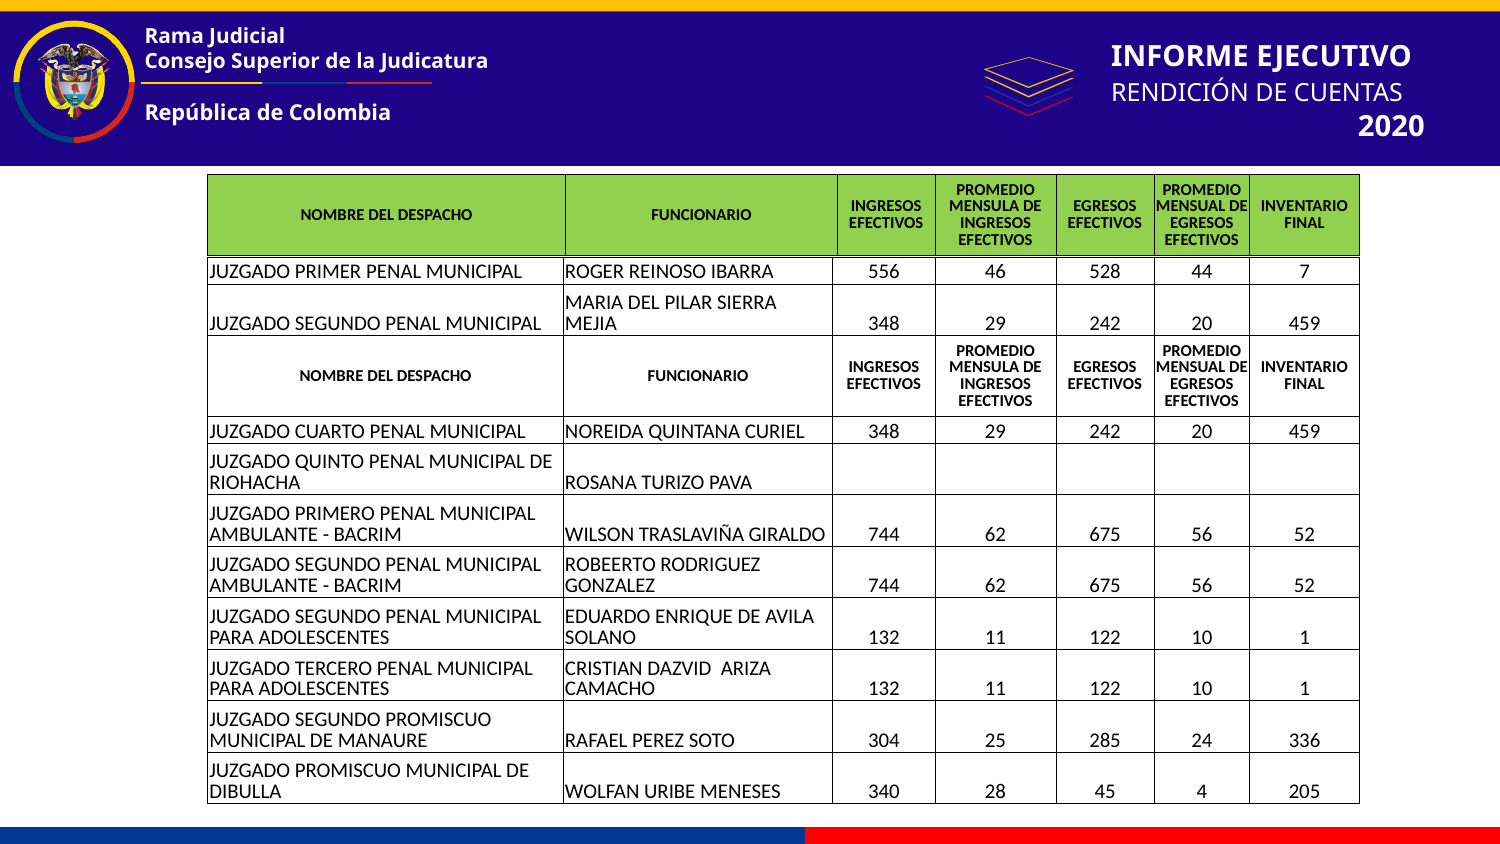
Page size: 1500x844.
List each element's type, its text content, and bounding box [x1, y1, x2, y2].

table_cell JUZGADO PRIMERO PENAL MUNICIPAL AMBULANTE - BACRIM [208, 495, 563, 546]
table_cell 1 [1250, 650, 1359, 700]
table_cell 56 [1155, 547, 1249, 597]
table_cell 744 [833, 547, 935, 597]
table_cell NOREIDA QUINTANA CURIEL [564, 417, 832, 443]
table_cell [1155, 444, 1249, 494]
table_cell 459 [1250, 417, 1359, 443]
table_cell MARIA DEL PILAR SIERRA MEJIA [564, 285, 832, 335]
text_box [0, 826, 1500, 844]
table_cell 242 [1057, 285, 1154, 335]
table_cell [1057, 444, 1154, 494]
table_header INGRESOS EFECTIVOS [838, 199, 935, 255]
table_cell 20 [1155, 417, 1249, 443]
table_header INVENTARIO FINAL [1250, 199, 1359, 255]
table_header 556 [833, 258, 935, 284]
table_cell [1250, 444, 1359, 494]
table_cell JUZGADO CUARTO PENAL MUNICIPAL [208, 417, 563, 443]
table_cell 1 [1250, 598, 1359, 649]
table_cell JUZGADO QUINTO PENAL MUNICIPAL DE RIOHACHA [208, 444, 563, 494]
table_header PROMEDIO MENSUAL DE EGRESOS EFECTIVOS [1155, 199, 1249, 255]
table_cell 744 [833, 495, 935, 546]
table_cell 62 [936, 547, 1056, 597]
table_cell JUZGADO TERCERO PENAL MUNICIPAL PARA ADOLESCENTES [208, 650, 563, 700]
table_cell 242 [1057, 417, 1154, 443]
table_cell 10 [1155, 650, 1249, 700]
table_cell JUZGADO PROMISCUO MUNICIPAL DE DIBULLA [208, 753, 563, 803]
table_header JUZGADO PRIMER PENAL MUNICIPAL [208, 258, 563, 284]
table_cell 11 [936, 598, 1056, 649]
table_header EGRESOS EFECTIVOS [1057, 199, 1154, 255]
table_cell 348 [833, 285, 935, 335]
table_cell INGRESOS EFECTIVOS [833, 336, 935, 416]
table_cell 29 [936, 417, 1056, 443]
table_cell [936, 444, 1056, 494]
table_header 7 [1250, 258, 1359, 284]
table_cell WOLFAN URIBE MENESES [564, 753, 832, 803]
table_cell 11 [936, 650, 1056, 700]
table_cell 340 [833, 753, 935, 803]
table_cell 285 [1057, 701, 1154, 752]
table_cell 132 [833, 598, 935, 649]
table_cell PROMEDIO MENSUAL DE EGRESOS EFECTIVOS [1155, 336, 1249, 416]
table_cell INVENTARIO FINAL [1250, 336, 1359, 416]
table_cell 10 [1155, 598, 1249, 649]
table_cell JUZGADO SEGUNDO PENAL MUNICIPAL [208, 285, 563, 335]
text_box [0, 0, 1500, 191]
table_cell 62 [936, 495, 1056, 546]
table_cell PROMEDIO MENSULA DE INGRESOS EFECTIVOS [936, 336, 1056, 416]
table_header PROMEDIO MENSULA DE INGRESOS EFECTIVOS [936, 199, 1056, 255]
table_cell FUNCIONARIO [564, 336, 832, 416]
table_cell 122 [1057, 650, 1154, 700]
table_cell 304 [833, 701, 935, 752]
table_header FUNCIONARIO [566, 199, 837, 255]
table_cell ROSANA TURIZO PAVA [564, 444, 832, 494]
table_cell JUZGADO SEGUNDO PENAL MUNICIPAL PARA ADOLESCENTES [208, 598, 563, 649]
table_cell 28 [936, 753, 1056, 803]
table_cell 348 [833, 417, 935, 443]
table_cell ROBEERTO RODRIGUEZ GONZALEZ [564, 547, 832, 597]
table_cell 56 [1155, 495, 1249, 546]
table_cell 52 [1250, 495, 1359, 546]
table_cell 45 [1057, 753, 1154, 803]
table_cell RAFAEL PEREZ SOTO [564, 701, 832, 752]
table_cell 52 [1250, 547, 1359, 597]
table_cell CRISTIAN DAZVID ARIZA CAMACHO [564, 650, 832, 700]
table_cell JUZGADO SEGUNDO PENAL MUNICIPAL AMBULANTE - BACRIM [208, 547, 563, 597]
table_cell EDUARDO ENRIQUE DE AVILA SOLANO [564, 598, 832, 649]
table_cell 675 [1057, 547, 1154, 597]
table_cell JUZGADO SEGUNDO PROMISCUO MUNICIPAL DE MANAURE [208, 701, 563, 752]
table_cell 29 [936, 285, 1056, 335]
table_cell NOMBRE DEL DESPACHO [208, 336, 563, 416]
table_cell 205 [1250, 753, 1359, 803]
table_header NOMBRE DEL DESPACHO [208, 199, 565, 255]
table_header 528 [1057, 258, 1154, 284]
table_cell 675 [1057, 495, 1154, 546]
table_header 46 [936, 258, 1056, 284]
table_cell 25 [936, 701, 1056, 752]
table_header ROGER REINOSO IBARRA [564, 258, 832, 284]
table_cell EGRESOS EFECTIVOS [1057, 336, 1154, 416]
table_cell 122 [1057, 598, 1154, 649]
table_cell 4 [1155, 753, 1249, 803]
table_header 44 [1155, 258, 1249, 284]
table_cell 20 [1155, 285, 1249, 335]
table_cell 459 [1250, 285, 1359, 335]
table_cell 132 [833, 650, 935, 700]
table_cell WILSON TRASLAVIÑA GIRALDO [564, 495, 832, 546]
table_cell [833, 444, 935, 494]
table_cell 24 [1155, 701, 1249, 752]
table_cell 336 [1250, 701, 1359, 752]
